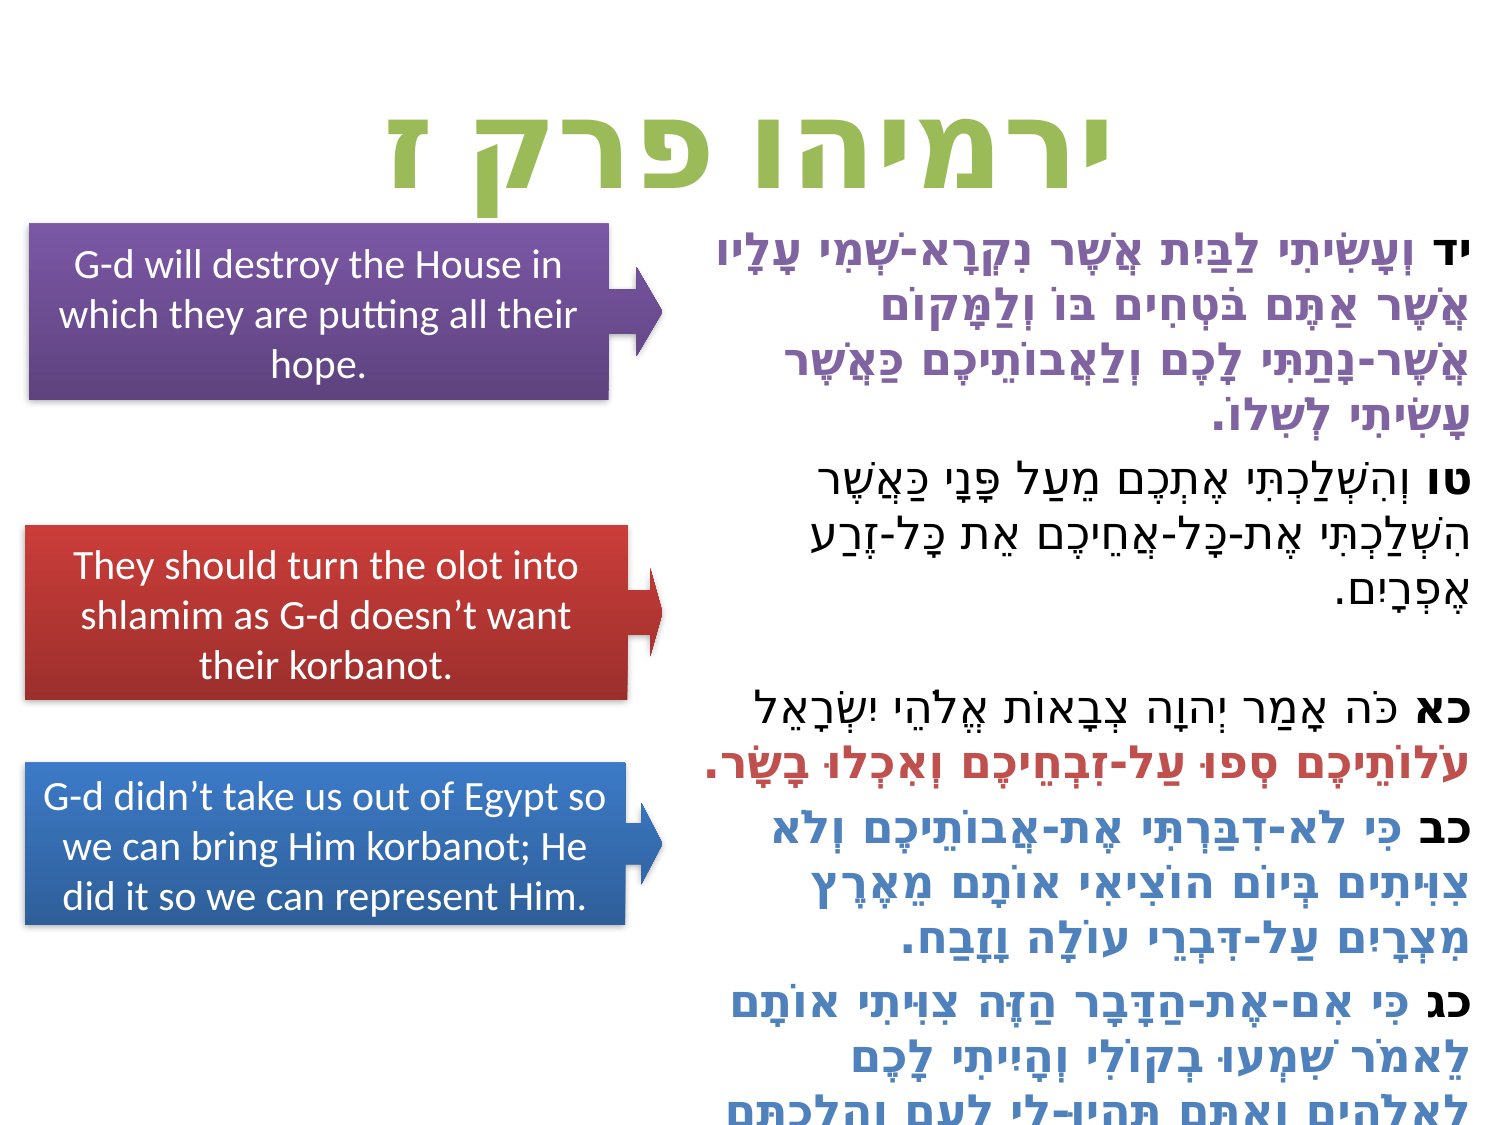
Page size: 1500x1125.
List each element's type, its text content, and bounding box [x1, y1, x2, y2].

list יד וְעָשִׂיתִי לַבַּיִת אֲשֶׁר נִקְרָא-שְׁמִי עָלָיו אֲשֶׁר אַתֶּם בֹּטְחִים בּוֹ וְלַמָּקוֹם אֲשֶׁר-נָתַתִּי לָכֶם וְלַאֲבוֹתֵיכֶם כַּאֲשֶׁר עָשִׂיתִי לְשִׁלוֹ. טו וְהִשְׁלַכְתִּי אֶתְכֶם מֵעַל פָּנָי כַּאֲשֶׁר הִשְׁלַכְתִּי אֶת-כָּל-אֲחֵיכֶם אֵת כָּל-זֶרַע אֶפְרָיִם. כא כֹּה אָמַר יְהוָה צְבָאוֹת אֱלֹהֵי יִשְׂרָאֵל עֹלוֹתֵיכֶם סְפוּ עַל-זִבְחֵיכֶם וְאִכְלוּ בָשָׂר. כב כִּי לֹא-דִבַּרְתִּי אֶת-אֲבוֹתֵיכֶם וְלֹא צִוִּיתִים בְּיוֹם הוֹצִיאִי אוֹתָם מֵאֶרֶץ מִצְרָיִם עַל-דִּבְרֵי עוֹלָה וָזָבַח. כג כִּי אִם-אֶת-הַדָּבָר הַזֶּה צִוִּיתִי אוֹתָם לֵאמֹר שִׁמְעוּ בְקוֹלִי וְהָיִיתִי לָכֶם לֵאלֹהִים וְאַתֶּם תִּהְיוּ-לִי לְעָם וַהֲלַכְתֶּם בְּכָל-הַדֶּרֶךְ אֲשֶׁר אֲצַוֶּה אֶתְכֶם לְמַעַן יִיטַב לָכֶם. [662, 212, 1488, 1088]
text_box G-d didn’t take us out of Egypt so we can bring Him korbanot; He did it so we can represent Him. [24, 762, 663, 925]
title ירמיהו פרק ז [75, 45, 1425, 233]
text_box G-d will destroy the House in which they are putting all their hope. [28, 223, 663, 400]
text_box They should turn the olot into shlamim as G-d doesn’t want their korbanot. [24, 525, 663, 700]
